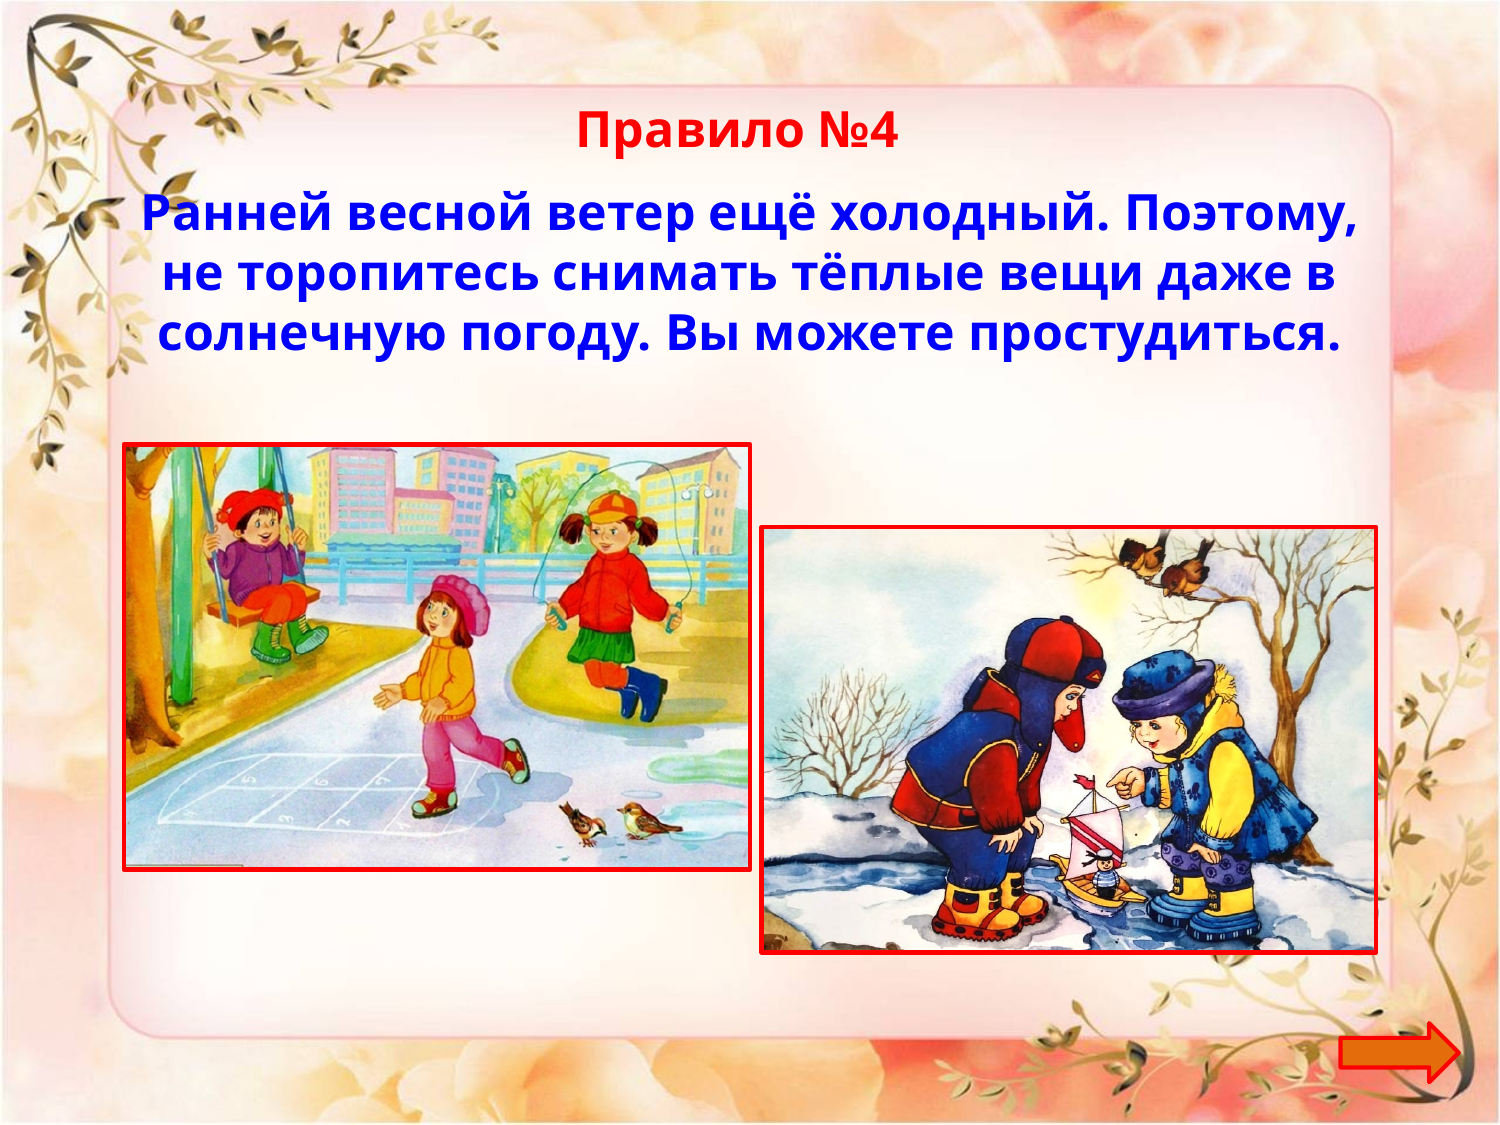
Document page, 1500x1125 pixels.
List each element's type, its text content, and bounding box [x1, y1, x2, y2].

text_box Ранней весной ветер ещё холодный. Поэтому, не торопитесь снимать тёплые вещи даже в солнечную погоду. Вы можете простудиться. [112, 172, 1388, 368]
text_box Правило №4 [561, 89, 939, 165]
picture [0, 0, 1500, 1125]
text_box [122, 442, 752, 872]
text_box [1338, 1021, 1461, 1085]
text_box [760, 525, 1378, 954]
